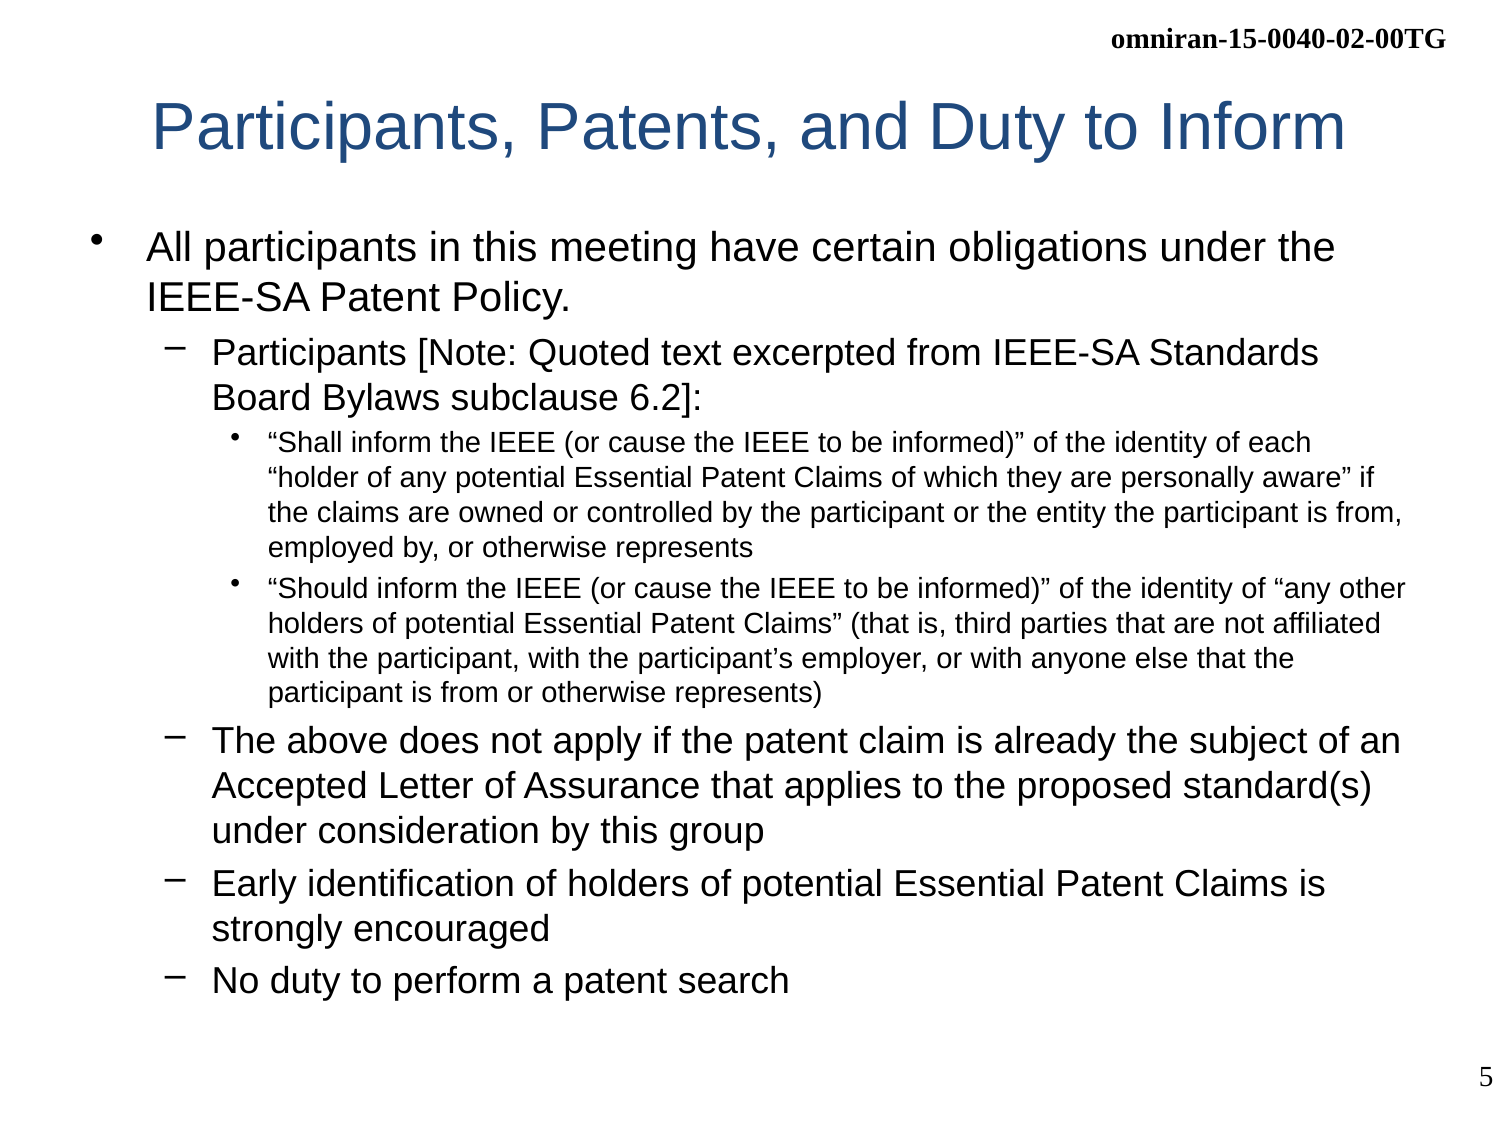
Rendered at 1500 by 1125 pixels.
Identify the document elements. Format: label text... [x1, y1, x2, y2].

title Participants, Patents, and Duty to Inform [75, 45, 1425, 200]
list All participants in this meeting have certain obligations under the IEEE-SA Patent Policy. Participants [Note: Quoted text excerpted from IEEE-SA Standards Board Bylaws subclause 6.2]: “Shall inform the IEEE (or cause the IEEE to be informed)” of the identity of each “holder of any potential Essential Patent Claims of which they are personally aware” if the claims are owned or controlled by the participant or the entity the participant is from, employed by, or otherwise represents “Should inform the IEEE (or cause the IEEE to be informed)” of the identity of “any other holders of potential Essential Patent Claims” (that is, third parties that are not affiliated with the participant, with the participant’s employer, or with anyone else that the participant is from or otherwise represents) The above does not apply if the patent claim is already the subject of an Accepted Letter of Assurance that applies to the proposed standard(s) under consideration by this group Early identification of holders of potential Essential Patent Claims is strongly encouraged No duty to perform a patent search [75, 212, 1425, 1025]
